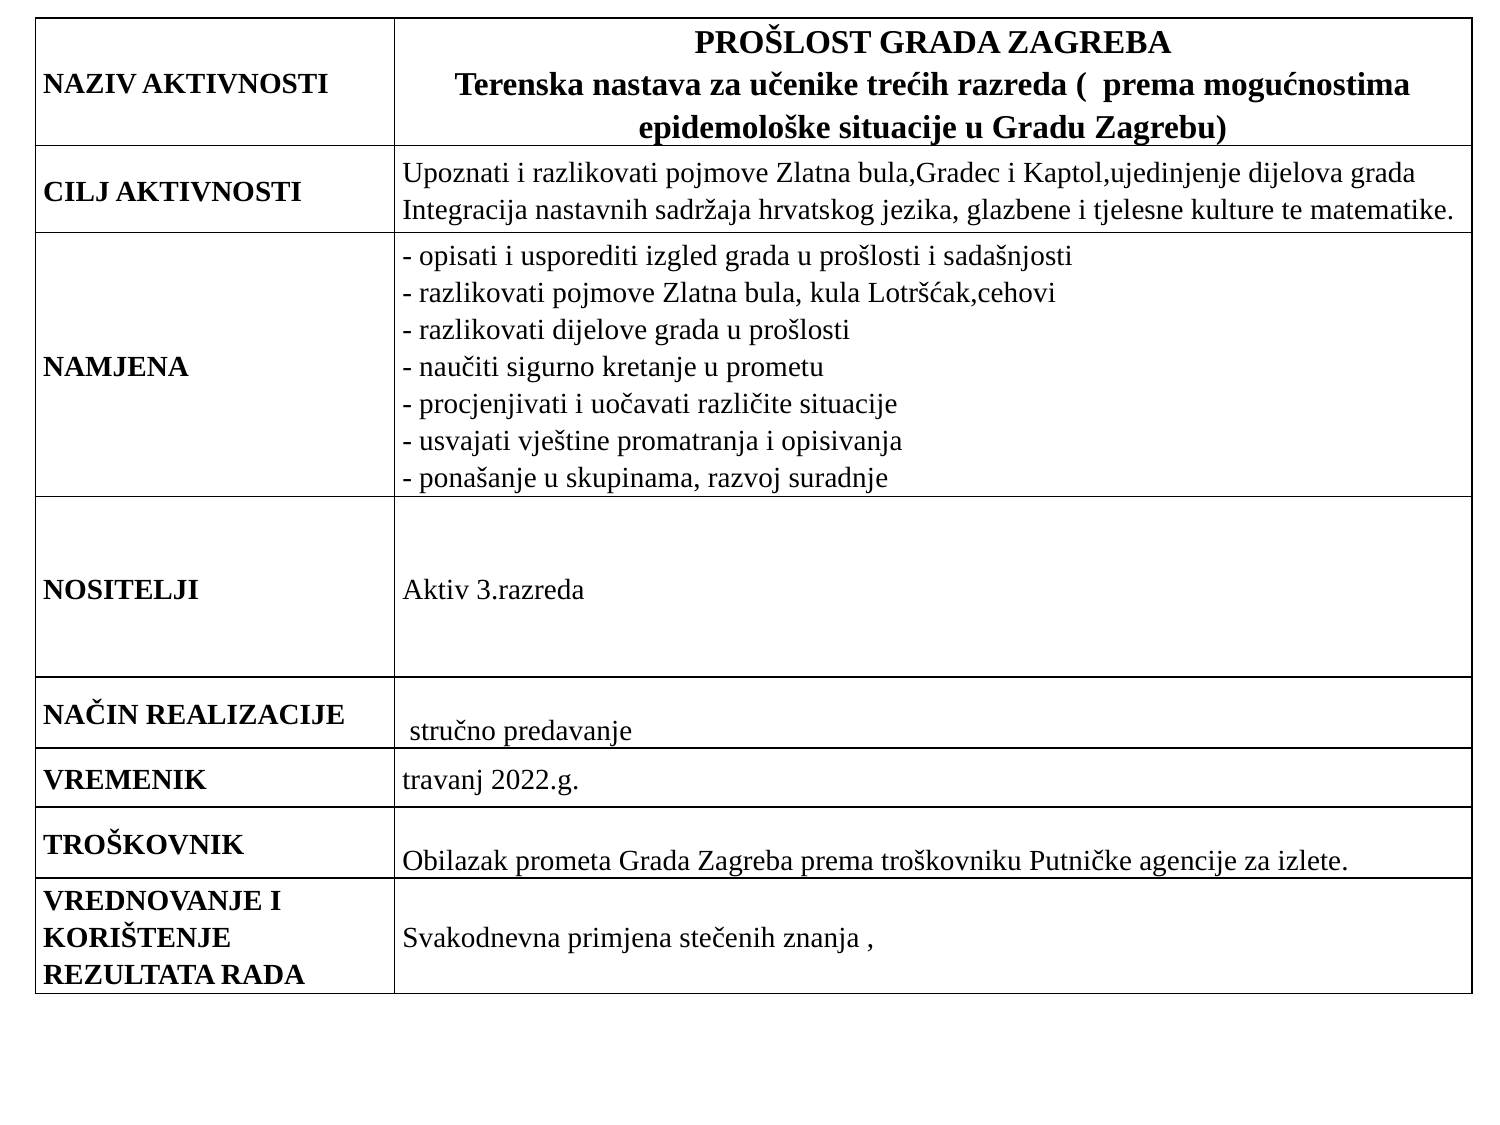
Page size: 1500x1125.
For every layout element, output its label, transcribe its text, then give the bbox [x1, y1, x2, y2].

table_cell VREMENIK [36, 749, 394, 806]
table_cell NOSITELJI [36, 497, 394, 676]
table_header PROŠLOST GRADA ZAGREBA Terenska nastava za učenike trećih razreda ( prema mogućnostima epidemološke situacije u Gradu Zagrebu) [395, 19, 1471, 145]
table_cell Obilazak prometa Grada Zagreba prema troškovniku Putničke agencije za izlete. [395, 808, 1471, 877]
table_cell NAMJENA [36, 233, 394, 496]
table_cell VREDNOVANJE I KORIŠTENJE REZULTATA RADA [36, 879, 394, 993]
table_cell TROŠKOVNIK [36, 808, 394, 877]
table_cell Aktiv 3.razreda [395, 497, 1471, 676]
table_cell Upoznati i razlikovati pojmove Zlatna bula,Gradec i Kaptol,ujedinjenje dijelova grada Integracija nastavnih sadržaja hrvatskog jezika, glazbene i tjelesne kulture te matematike. [395, 146, 1471, 232]
table_cell NAČIN REALIZACIJE [36, 678, 394, 747]
table_cell CILJ AKTIVNOSTI [36, 146, 394, 232]
table_cell - opisati i usporediti izgled grada u prošlosti i sadašnjosti - razlikovati pojmove Zlatna bula, kula Lotršćak,cehovi - razlikovati dijelove grada u prošlosti - naučiti sigurno kretanje u prometu - procjenjivati i uočavati različite situacije - usvajati vještine promatranja i opisivanja - ponašanje u skupinama, razvoj suradnje [395, 233, 1471, 496]
table_cell stručno predavanje [395, 678, 1471, 747]
table_cell travanj 2022.g. [395, 749, 1471, 806]
table_header NAZIV AKTIVNOSTI [36, 19, 394, 145]
table_cell Svakodnevna primjena stečenih znanja , [395, 879, 1471, 993]
